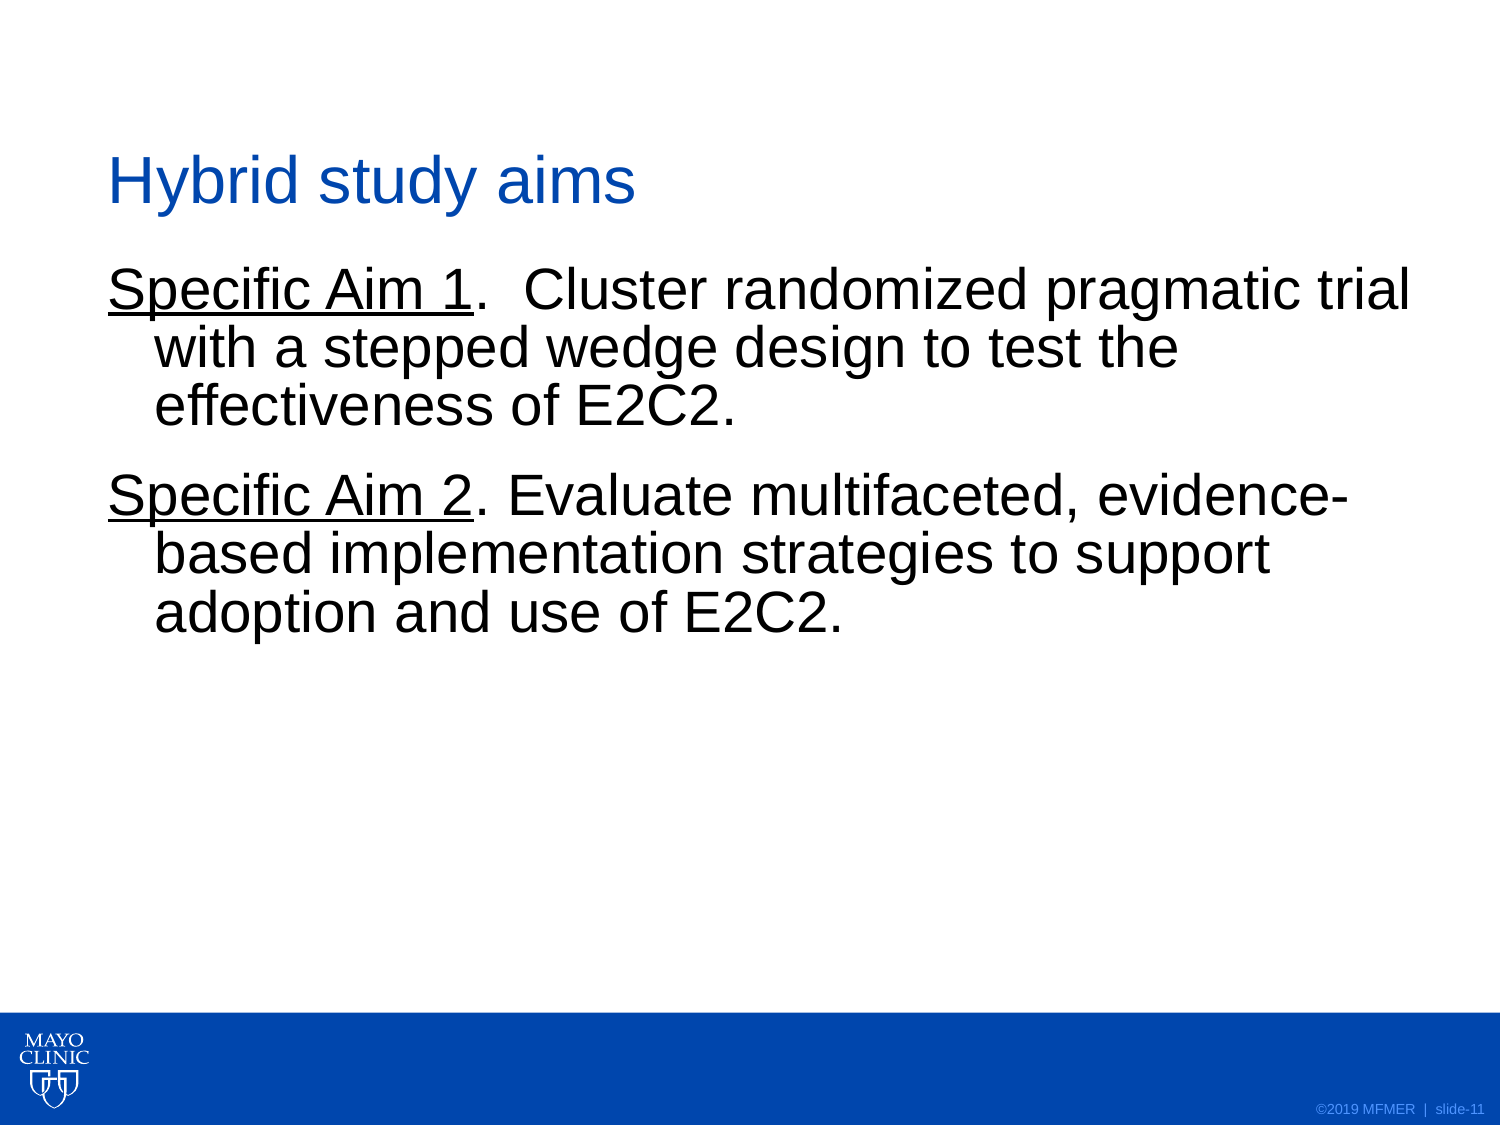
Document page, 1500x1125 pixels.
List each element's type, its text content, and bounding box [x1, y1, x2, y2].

title Hybrid study aims [108, 0, 1392, 224]
list Specific Aim 1. Cluster randomized pragmatic trial with a stepped wedge design to test the effectiveness of E2C2. Specific Aim 2. Evaluate multifaceted, evidence-based implementation strategies to support adoption and use of E2C2. [108, 224, 1450, 1013]
